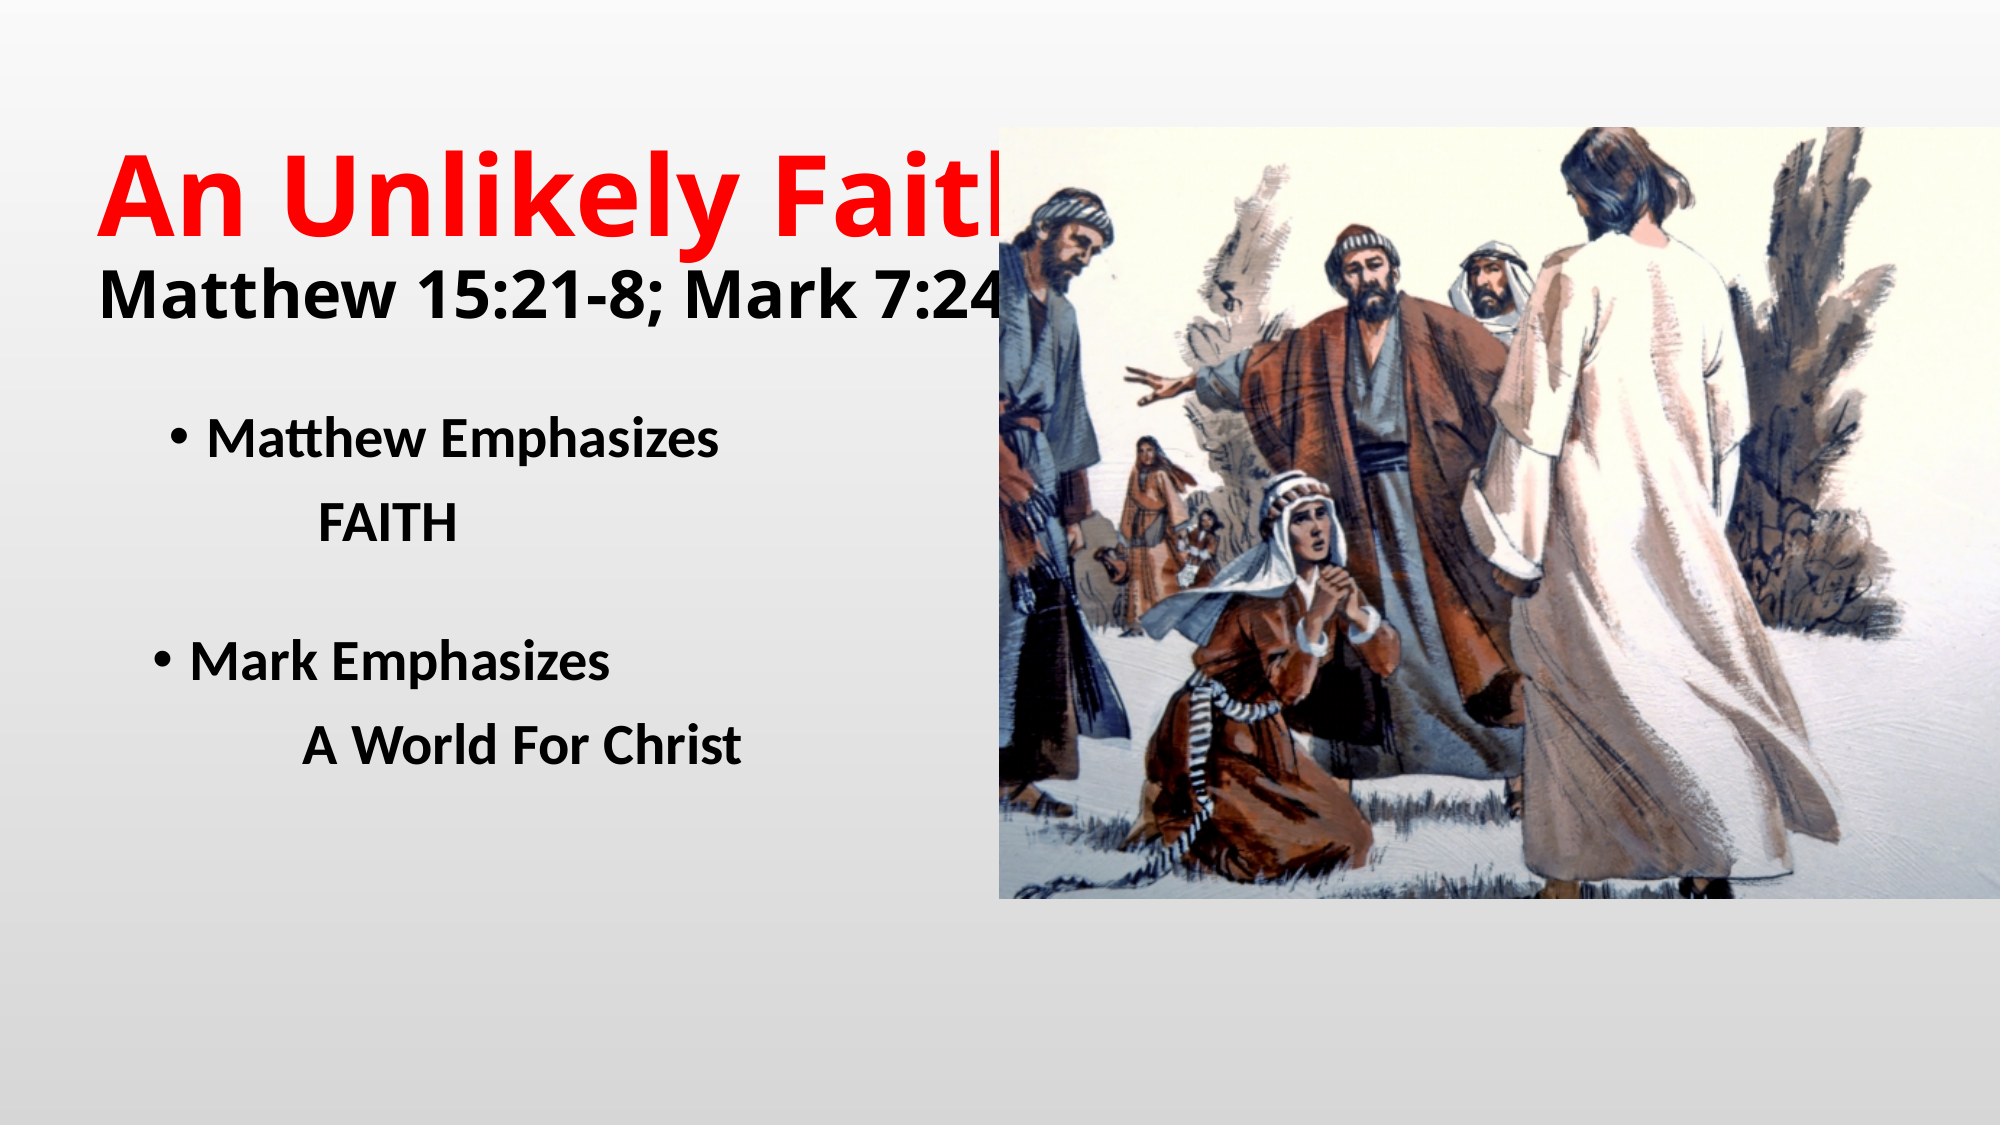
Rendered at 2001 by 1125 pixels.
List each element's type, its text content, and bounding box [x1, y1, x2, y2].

text_box Mark Emphasizes A World For Christ [137, 622, 999, 828]
picture [999, 127, 2000, 899]
list Matthew Emphasizes FAITH [153, 399, 999, 605]
title An Unlikely Faith Matthew 15:21-8; Mark 7:24-30 [82, 127, 999, 346]
